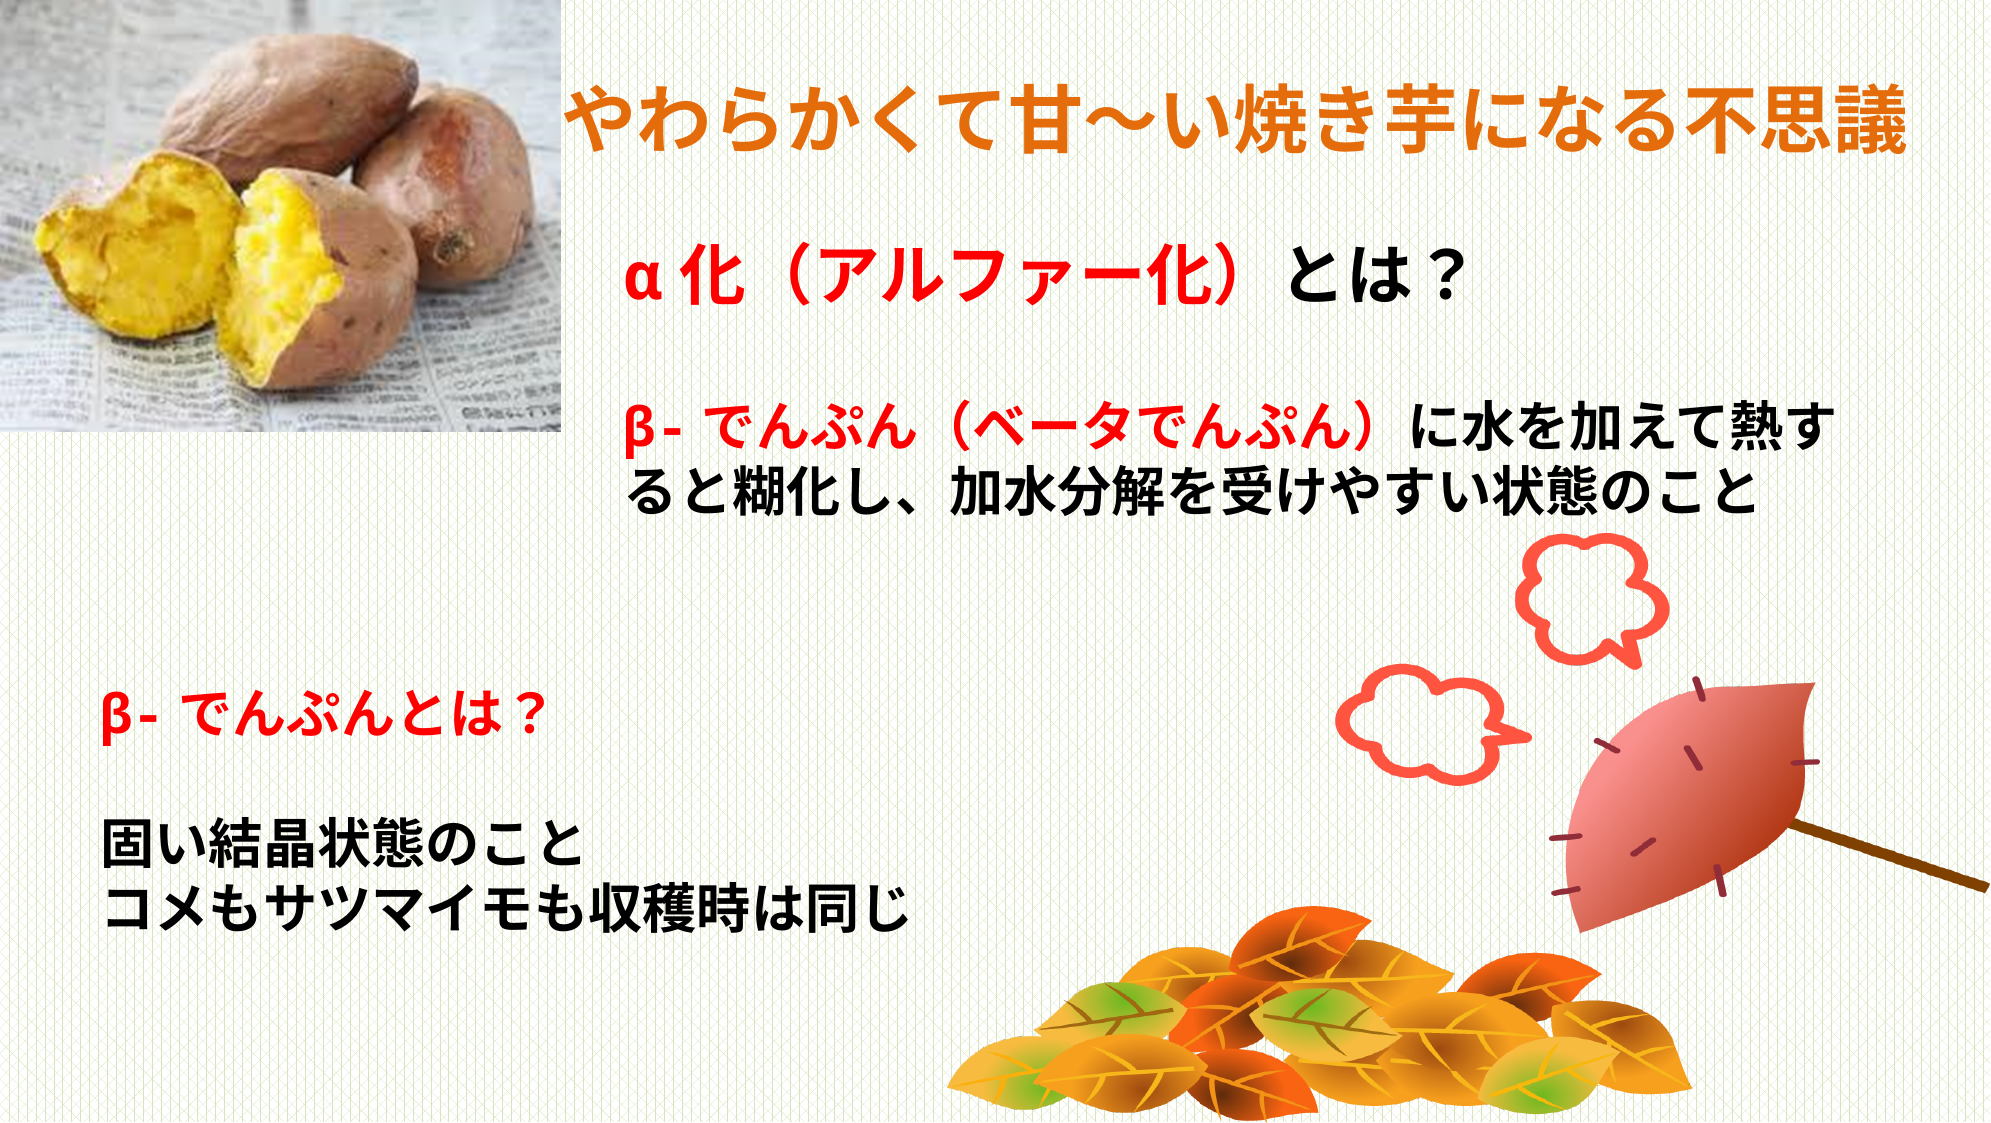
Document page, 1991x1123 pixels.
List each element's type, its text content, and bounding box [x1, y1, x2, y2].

text_box α化（アルファー化）とは？ β-でんぷん（ベータでんぷん）に水を加えて熱すると糊化し、加水分解を受けやすい状態のこと [609, 225, 1862, 530]
text_box β-でんぷんとは？ 固い結晶状態のこと コメもサツマイモも収穫時は同じ [85, 672, 942, 947]
picture [947, 533, 1990, 1123]
picture [0, 0, 562, 432]
text_box やわらかくて甘～い焼き芋になる不思議 [565, 64, 1924, 170]
